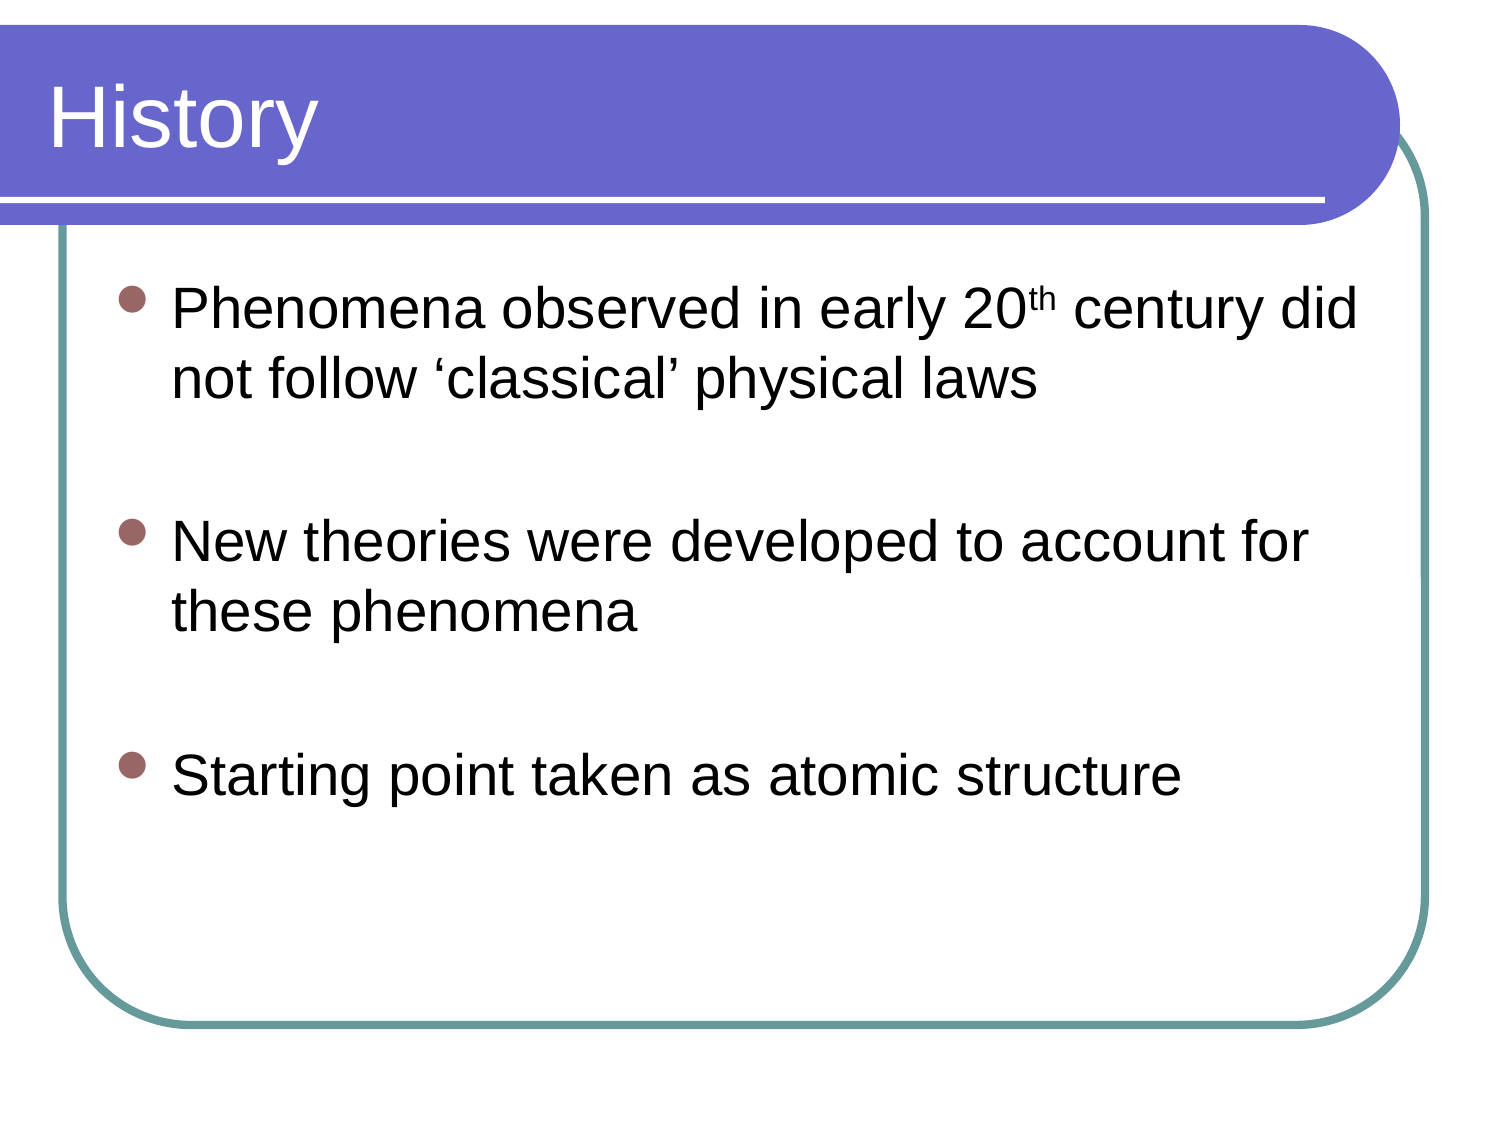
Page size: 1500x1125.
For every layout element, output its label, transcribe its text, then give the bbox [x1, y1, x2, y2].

list Phenomena observed in early 20th century did not follow ‘classical’ physical laws New theories were developed to account for these phenomena Starting point taken as atomic structure [99, 262, 1400, 988]
title History [32, 37, 1347, 188]
